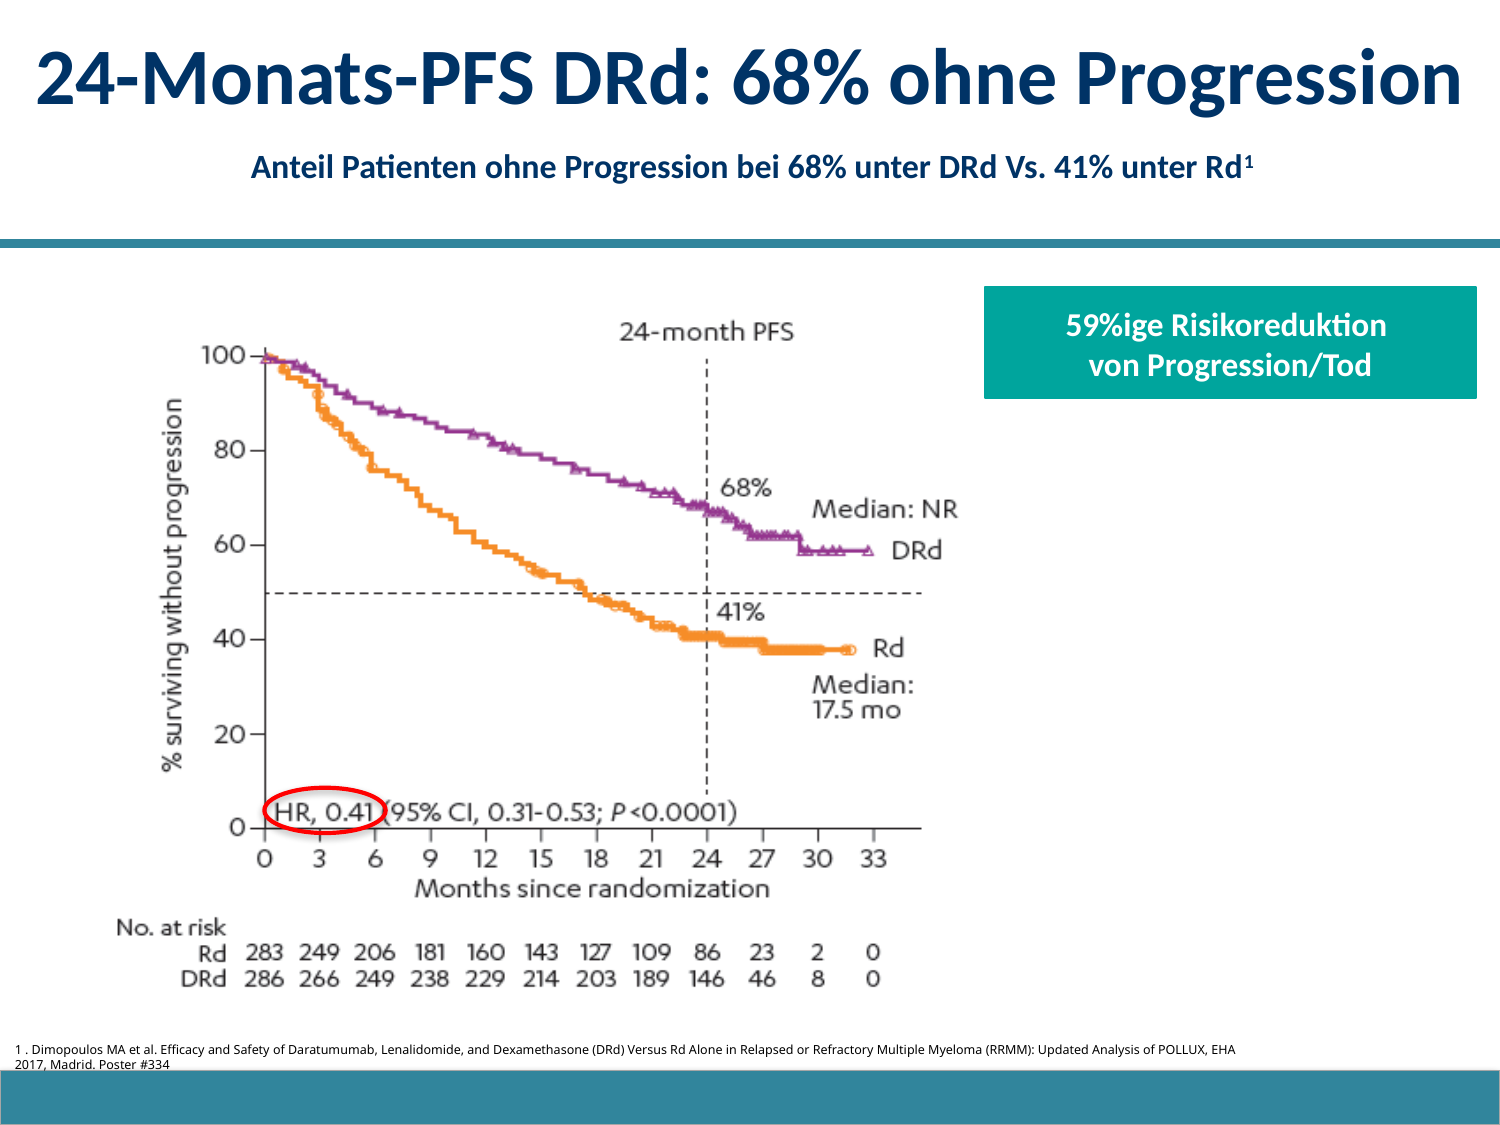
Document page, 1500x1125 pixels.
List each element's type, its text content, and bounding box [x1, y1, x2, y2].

title 24-Monats-PFS DRd: 68% ohne Progression Anteil Patienten ohne Progression bei 68% unter DRd Vs. 41% unter Rd1 [0, 2, 1500, 241]
text_box 1 . Dimopoulos MA et al. Efficacy and Safety of Daratumumab, Lenalidomide, and Dexamethasone (DRd) Versus Rd Alone in Relapsed or Refractory Multiple Myeloma (RRMM): Updated Analysis of POLLUX, EHA 2017, Madrid. Poster #334 [0, 1034, 1275, 1080]
text_box 59%ige Risikoreduktion von Progression/Tod [983, 285, 1478, 400]
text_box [92, 278, 963, 1007]
